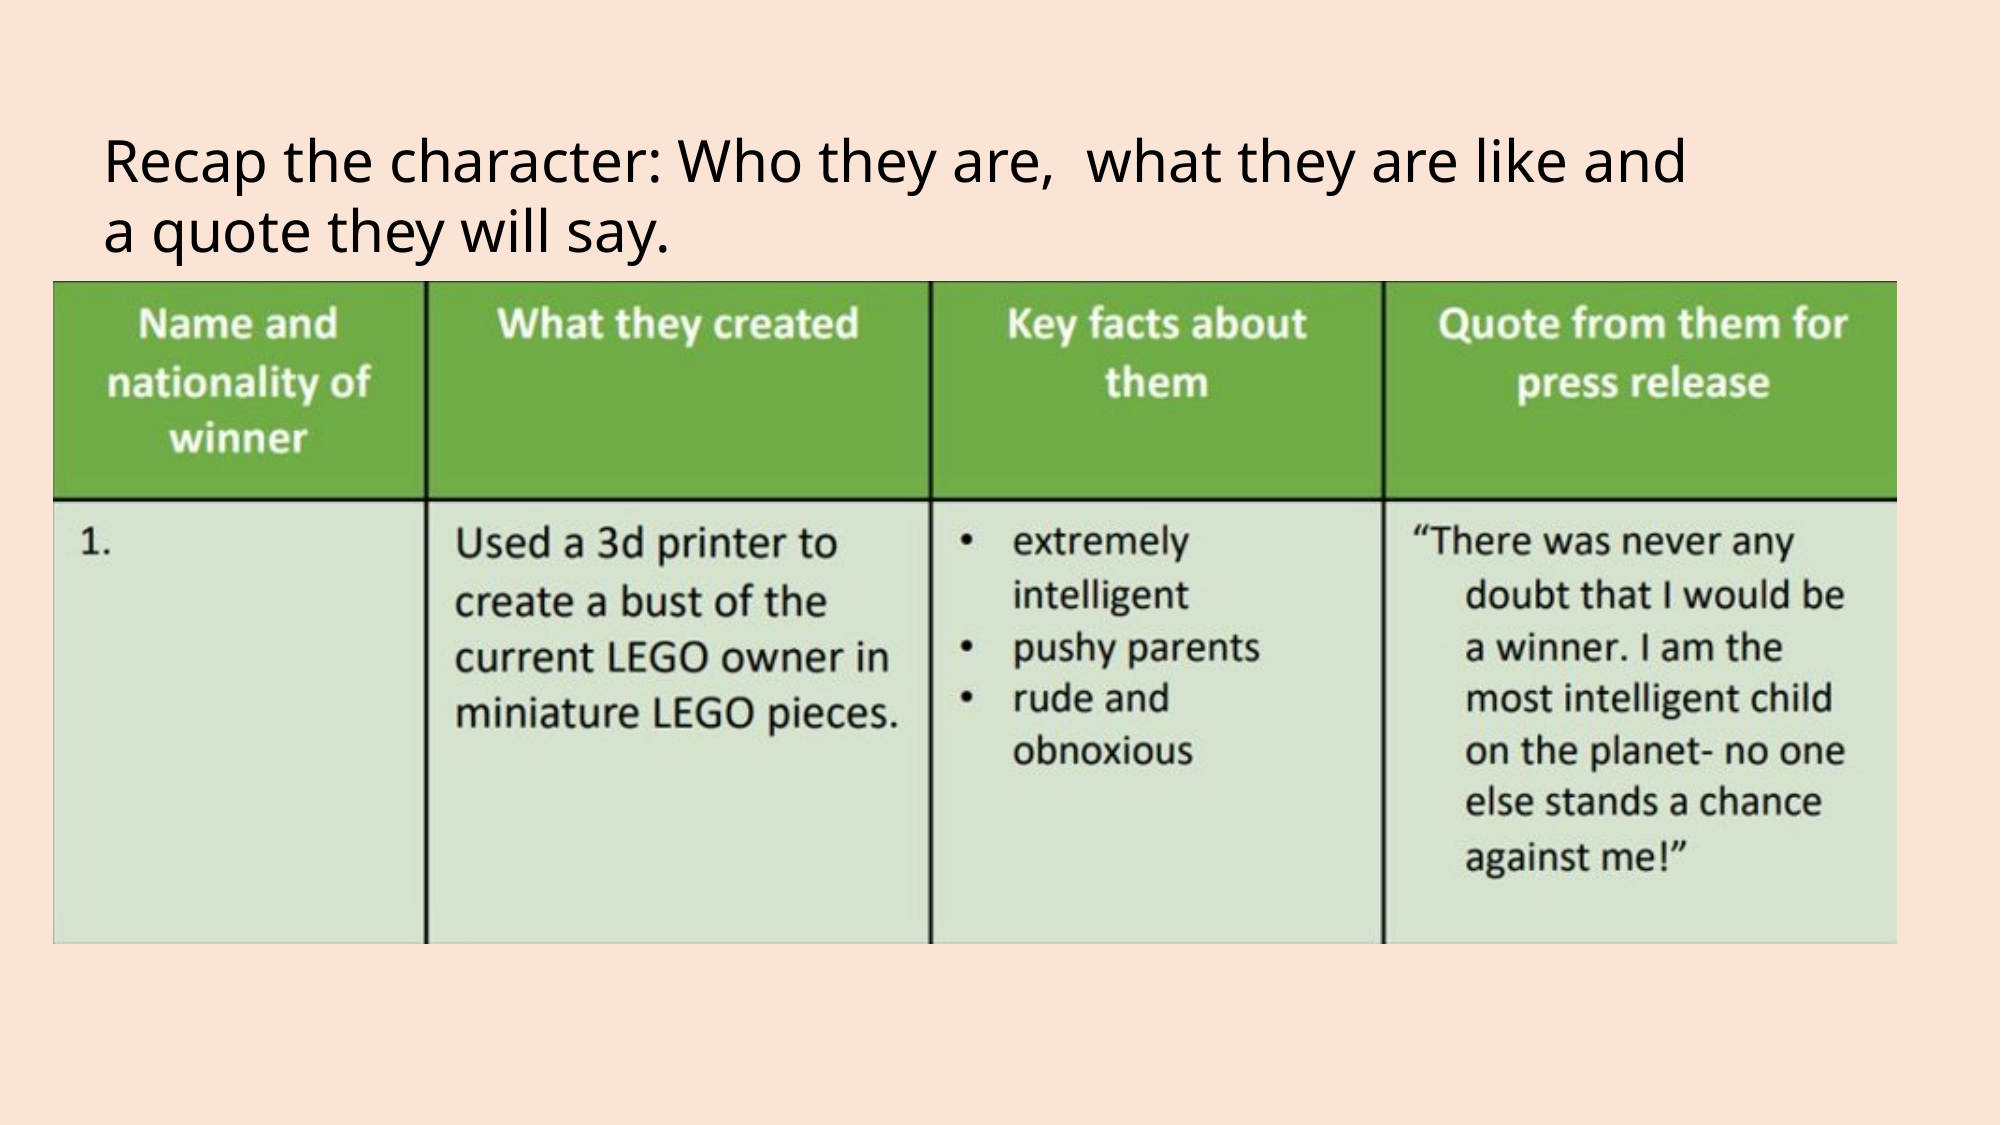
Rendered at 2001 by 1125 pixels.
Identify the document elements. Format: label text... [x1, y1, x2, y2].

picture [53, 280, 1897, 944]
text_box Recap the character: Who they are, what they are like and a quote they will say. [88, 117, 1740, 273]
